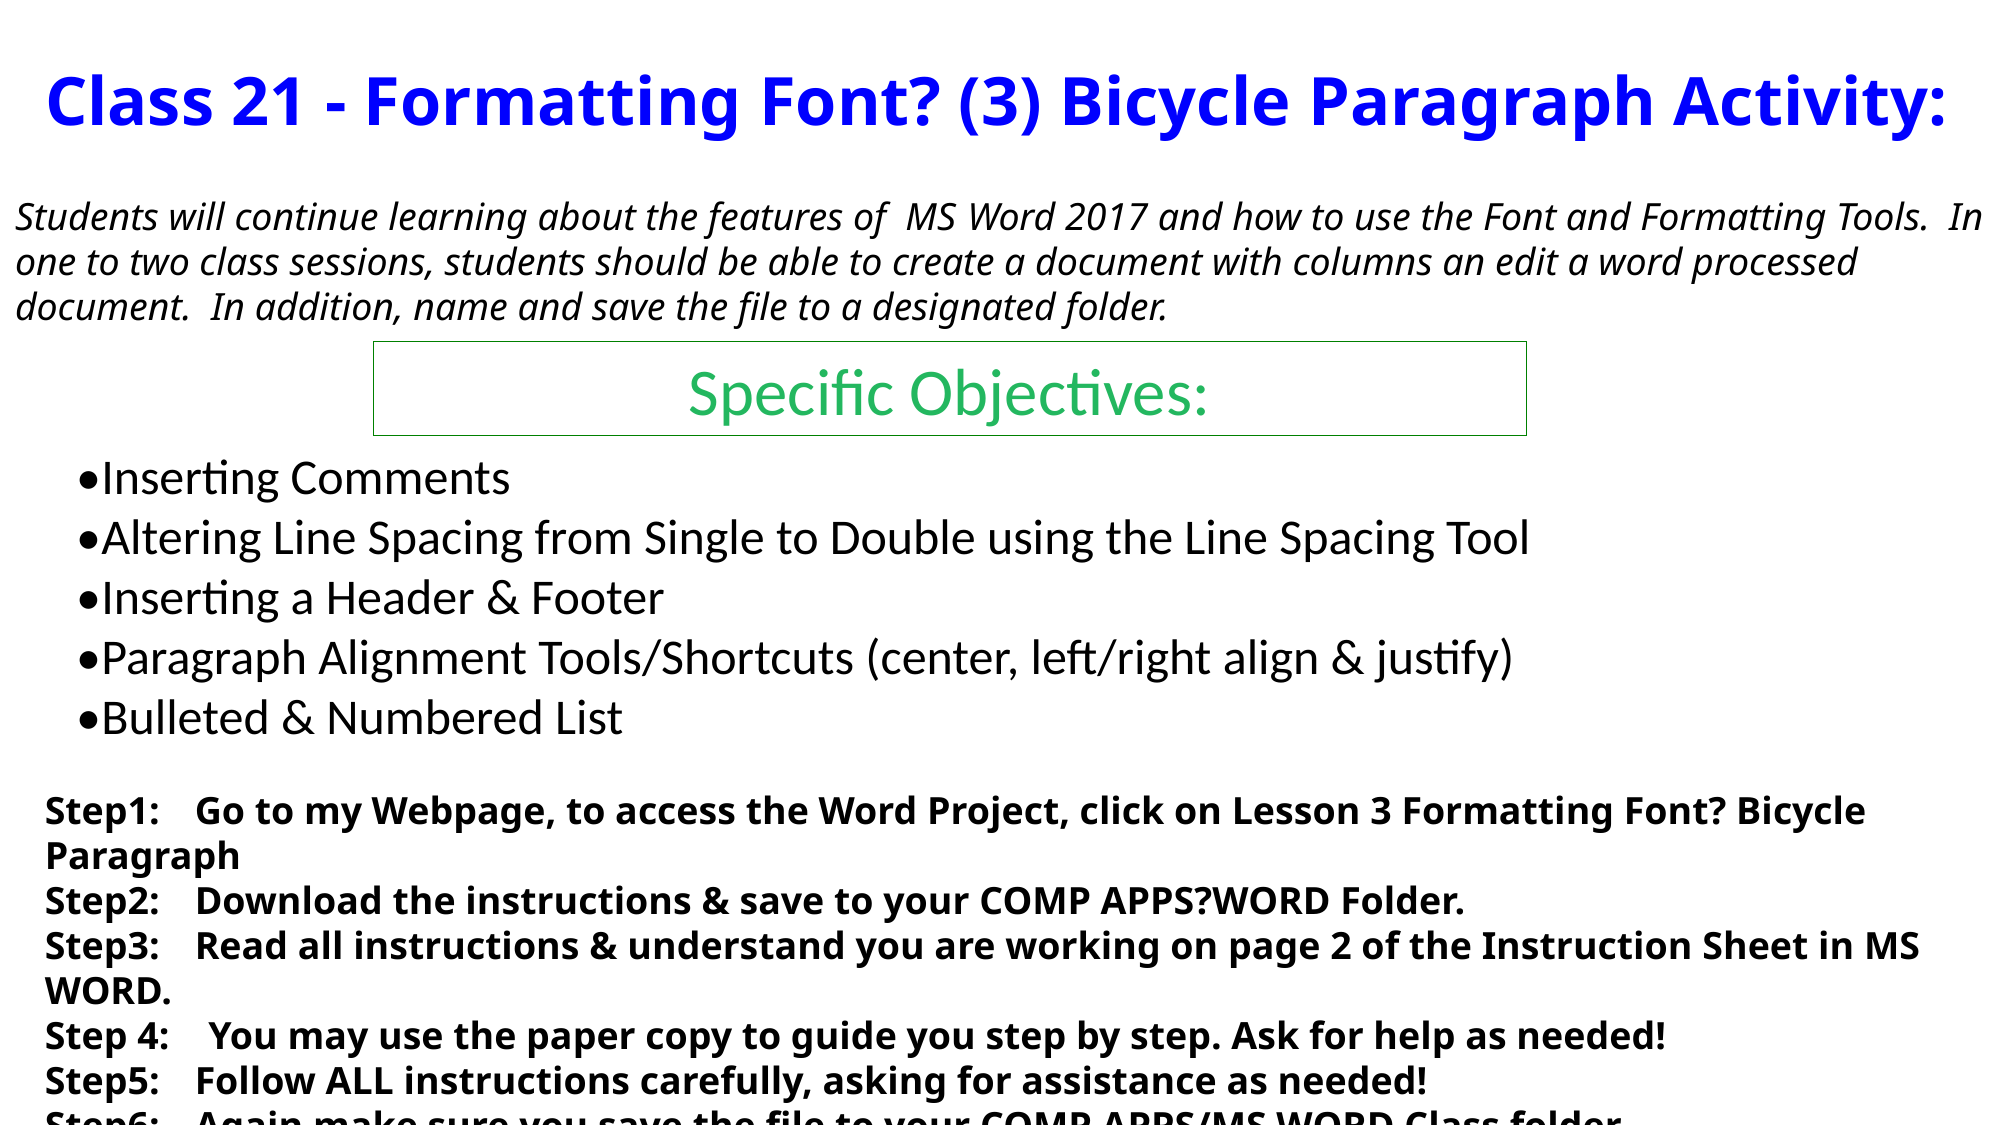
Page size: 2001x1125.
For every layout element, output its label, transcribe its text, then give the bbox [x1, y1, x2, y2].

text_box [61, 207, 92, 313]
text_box Specific Objectives: [373, 341, 1527, 436]
text_box Step1: Go to my Webpage, to access the Word Project, click on Lesson 3 Formatting Font? Bicycle Paragraph Step2: Download the instructions & save to your COMP APPS?WORD Folder. Step3: Read all instructions & understand you are working on page 2 of the Instruction Sheet in MS WORD. Step 4: You may use the paper copy to guide you step by step. Ask for help as needed! Step5: Follow ALL instructions carefully, asking for assistance as needed! Step6: Again make sure you save the file to your COMP APPS/MS WORD Class folder. [30, 779, 2000, 1125]
text_box •Inserting Comments •Altering Line Spacing from Single to Double using the Line Spacing Tool •Inserting a Header & Footer •Paragraph Alignment Tools/Shortcuts (center, left/right align & justify) •Bulleted & Numbered List [61, 436, 1692, 752]
title Class 21 - Formatting Font? (3) Bicycle Paragraph Activity: [30, 0, 2000, 185]
text_box Students will continue learning about the features of MS Word 2017 and how to use the Font and Formatting Tools. In one to two class sessions, students should be able to create a document with columns an edit a word processed document. In addition, name and save the file to a designated folder. [0, 185, 2000, 336]
